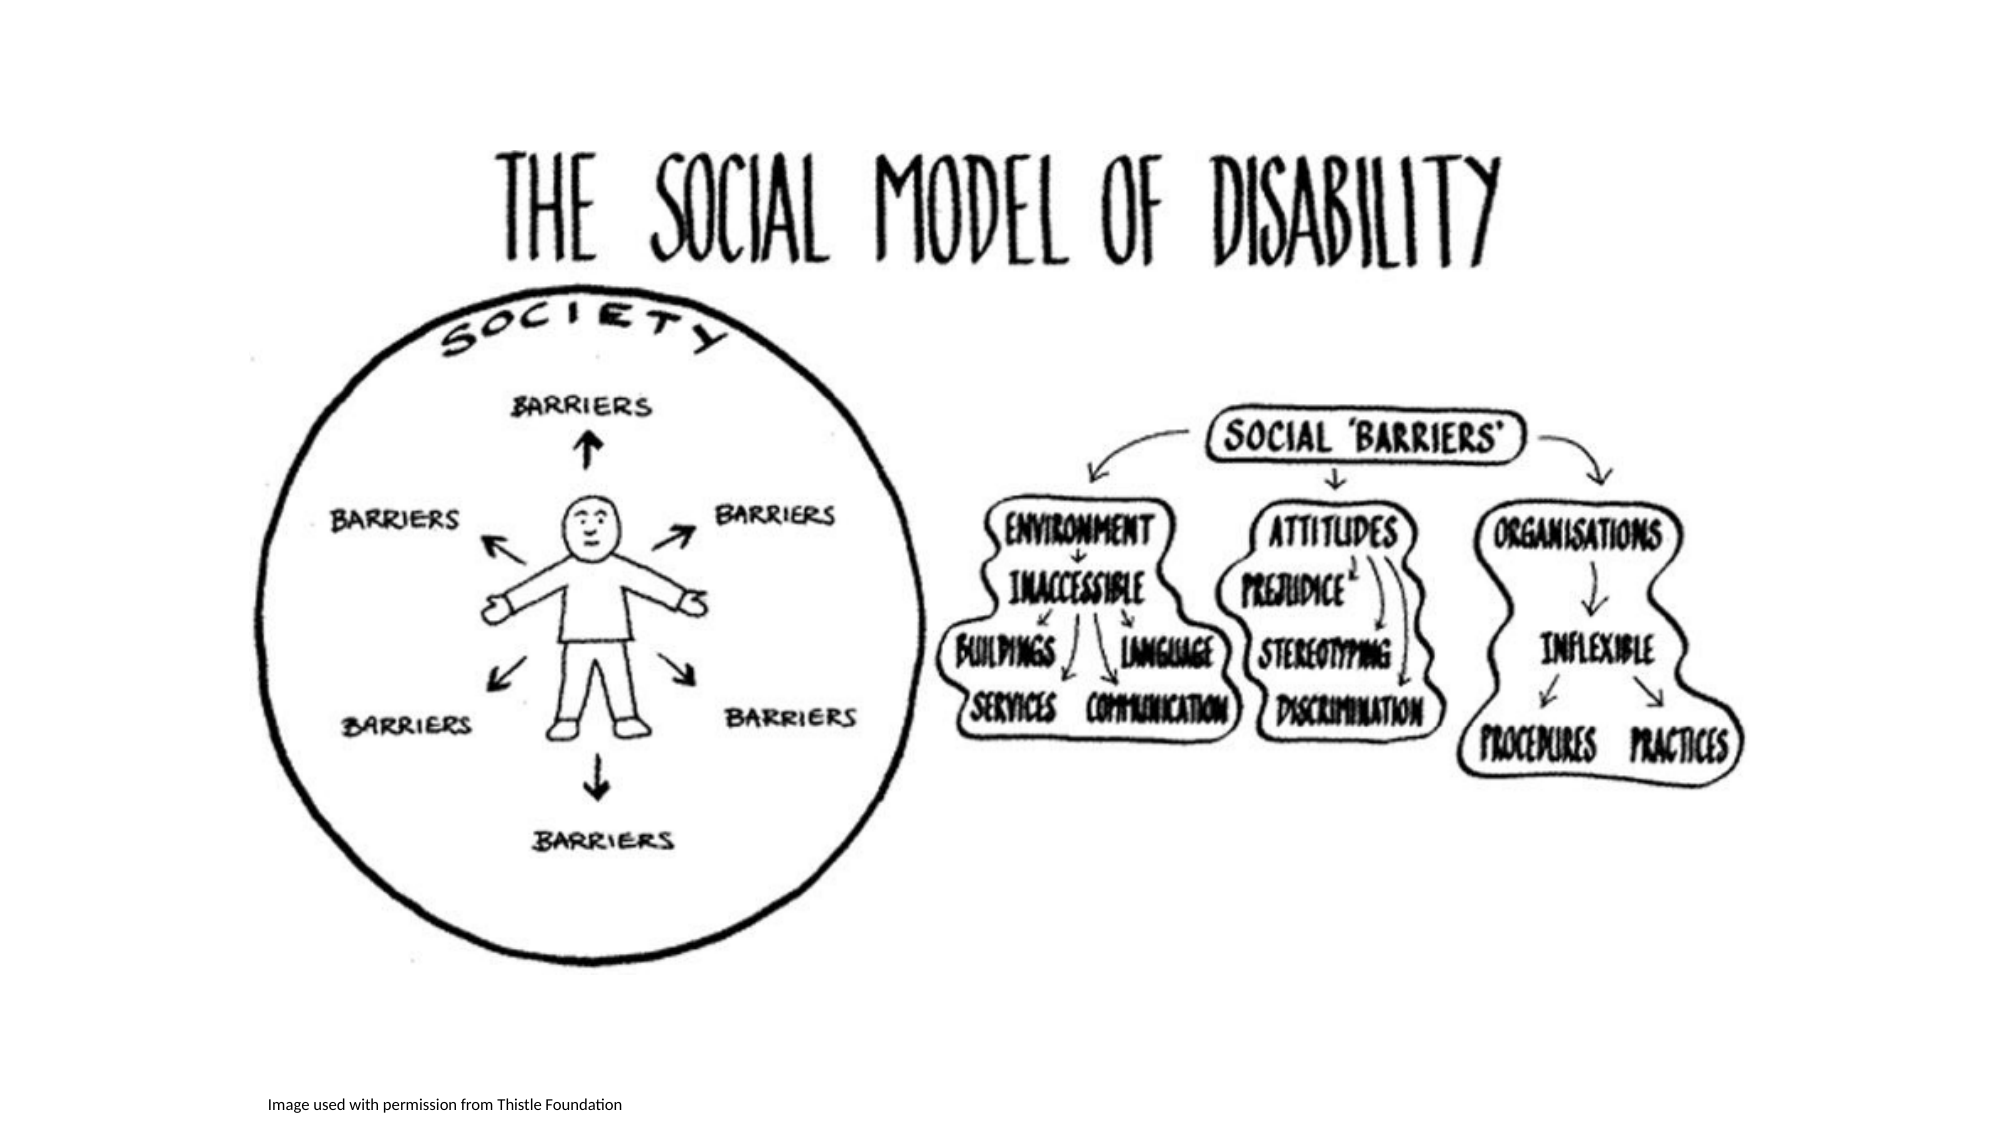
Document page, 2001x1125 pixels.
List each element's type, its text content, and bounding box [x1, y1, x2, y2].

text_box Image used with permission from Thistle Foundation [253, 1085, 638, 1121]
picture [249, 150, 1750, 975]
